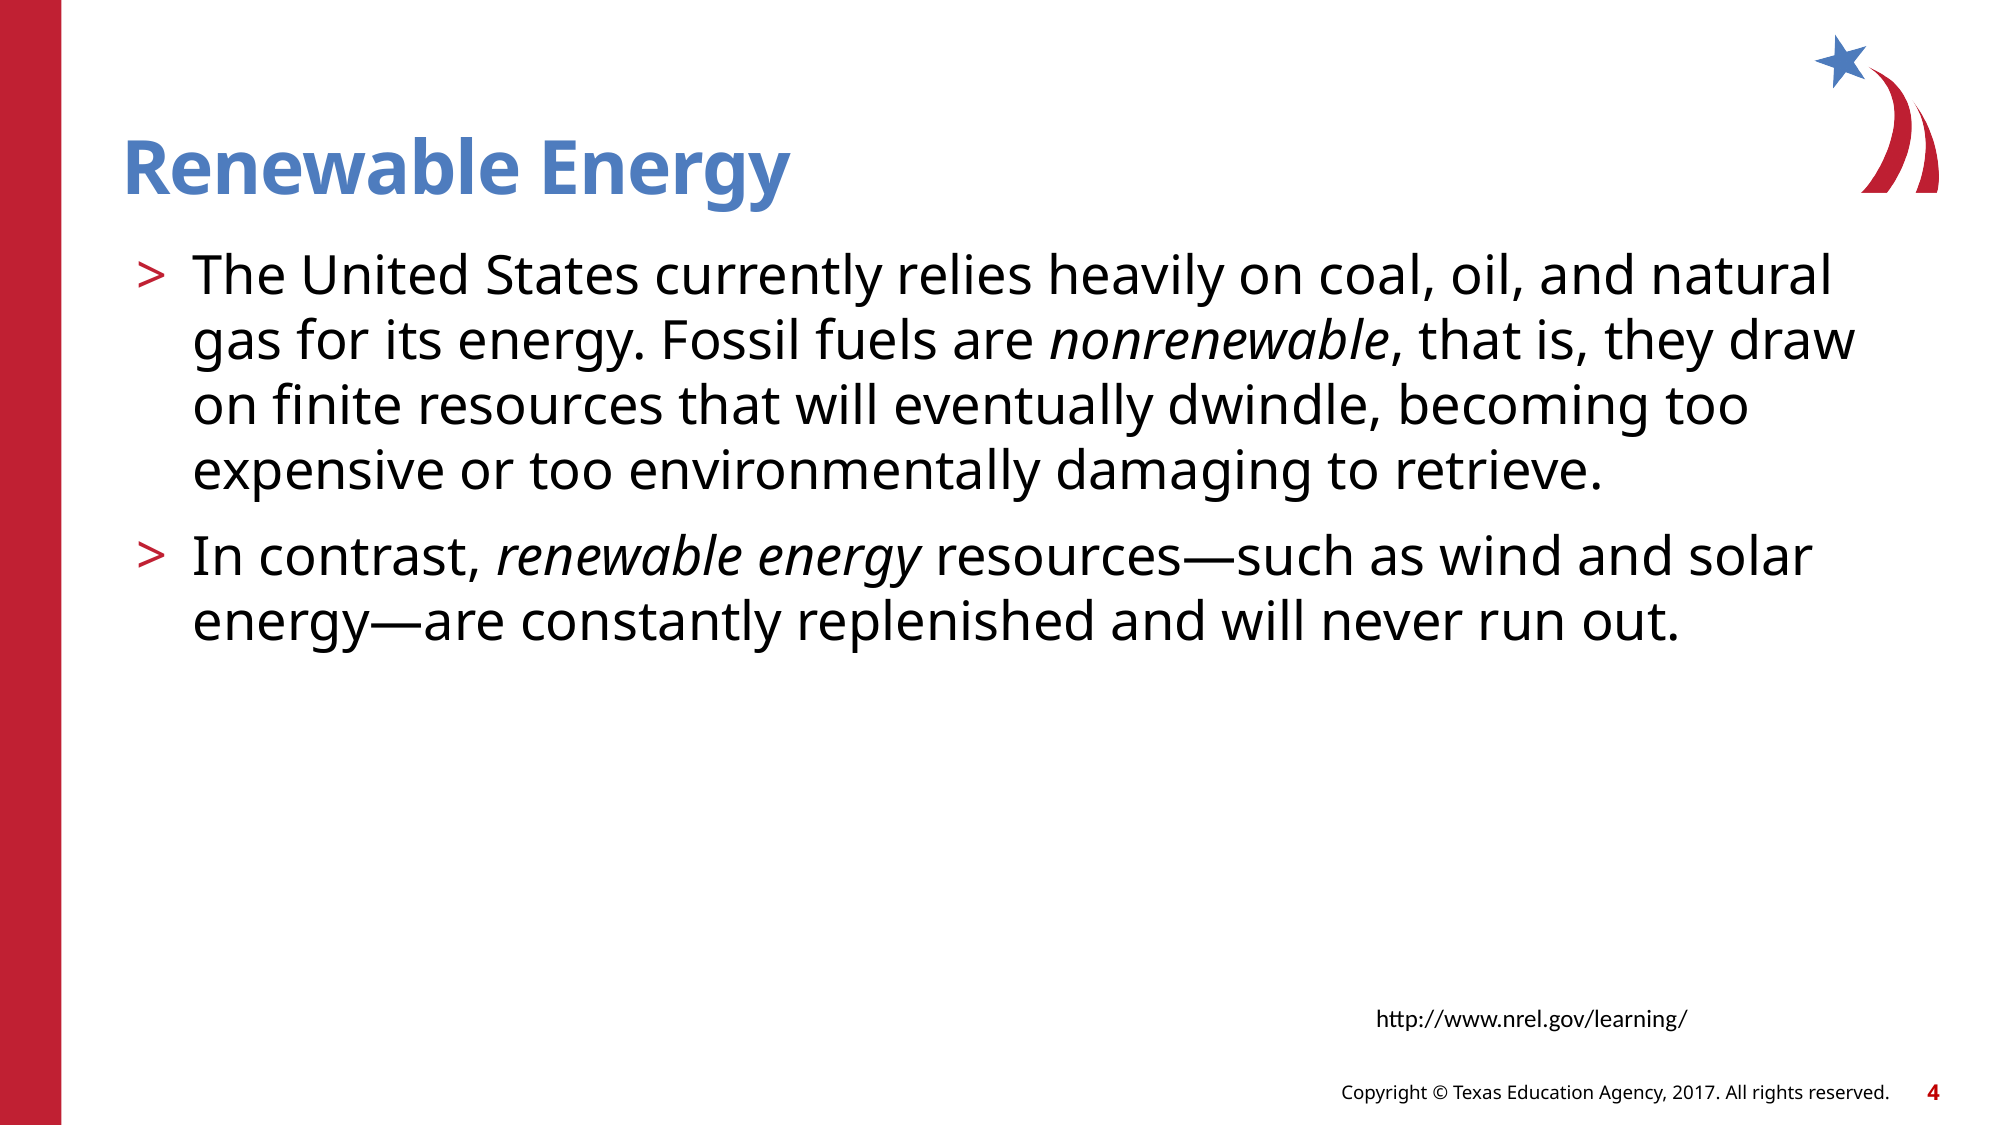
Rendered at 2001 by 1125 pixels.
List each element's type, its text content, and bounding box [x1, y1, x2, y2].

list The United States currently relies heavily on coal, oil, and natural gas for its energy. Fossil fuels are nonrenewable, that is, they draw on finite resources that will eventually dwindle, becoming too expensive or too environmentally damaging to retrieve. In contrast, renewable energy resources—such as wind and solar energy—are constantly replenished and will never run out. [121, 233, 1936, 1010]
picture [1814, 34, 1939, 193]
text_box http://www.nrel.gov/learning/ [1361, 995, 1704, 1040]
title Renewable Energy [121, 66, 1772, 211]
